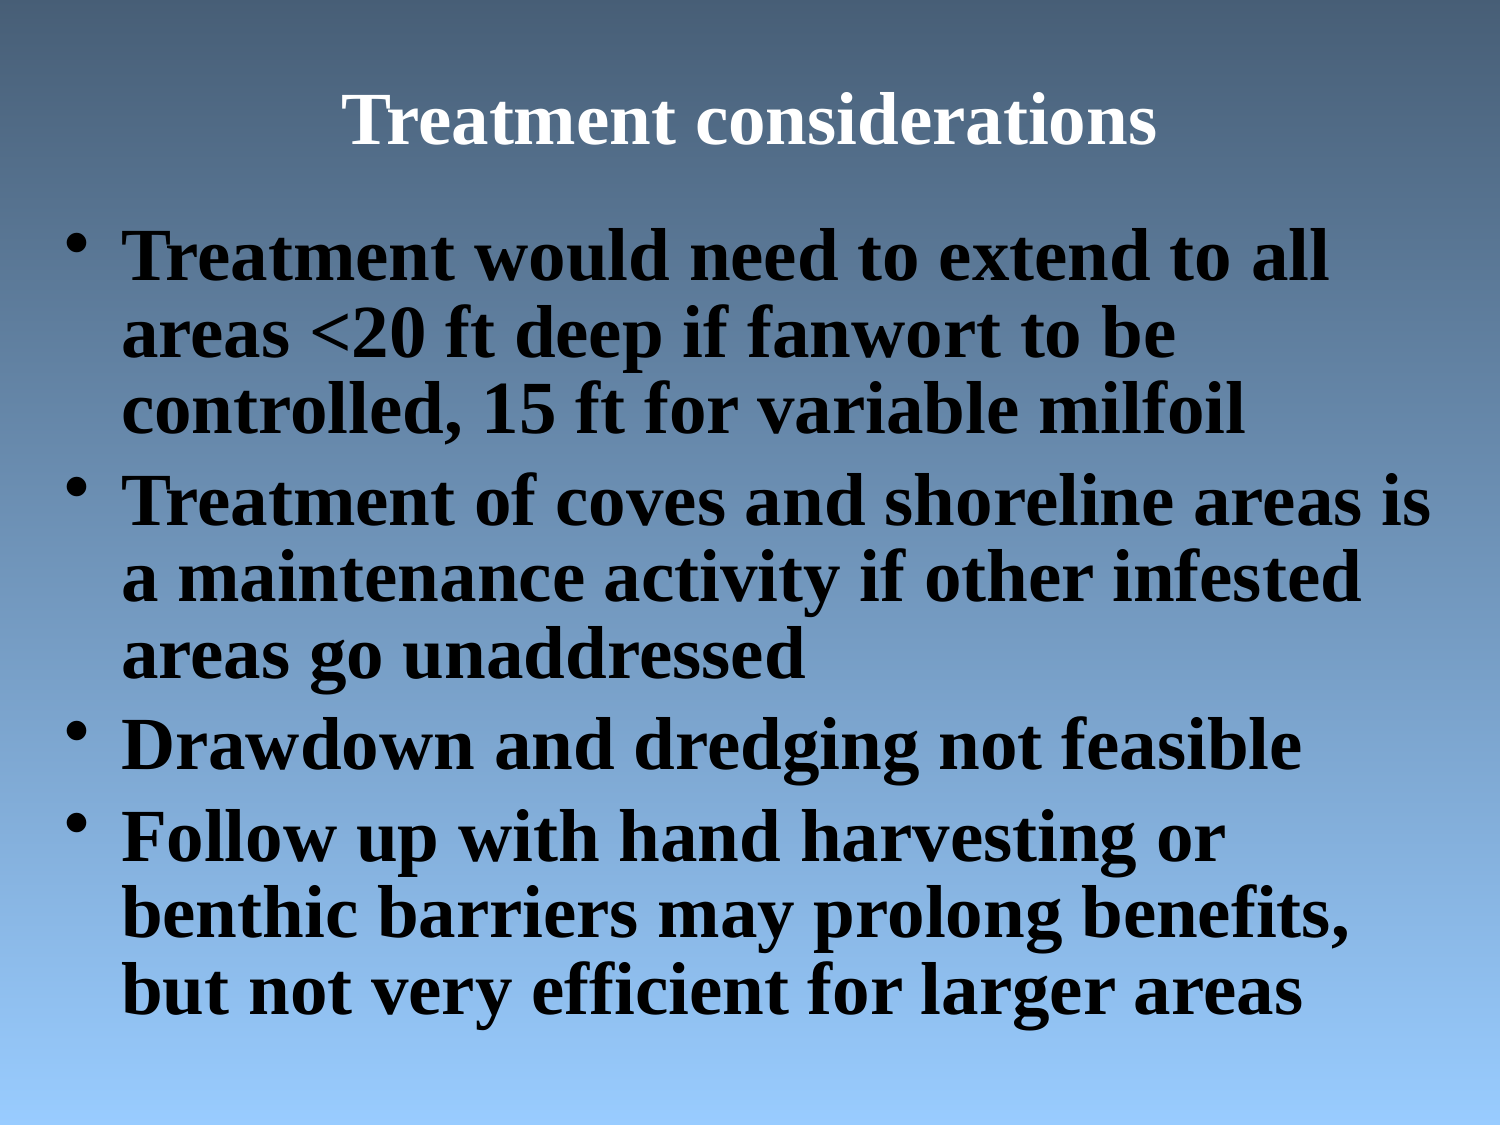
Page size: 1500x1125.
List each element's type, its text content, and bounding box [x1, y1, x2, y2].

list Treatment would need to extend to all areas <20 ft deep if fanwort to be controlled, 15 ft for variable milfoil Treatment of coves and shoreline areas is a maintenance activity if other infested areas go unaddressed Drawdown and dredging not feasible Follow up with hand harvesting or benthic barriers may prolong benefits, but not very efficient for larger areas [50, 212, 1450, 1075]
title Treatment considerations [24, 62, 1475, 200]
